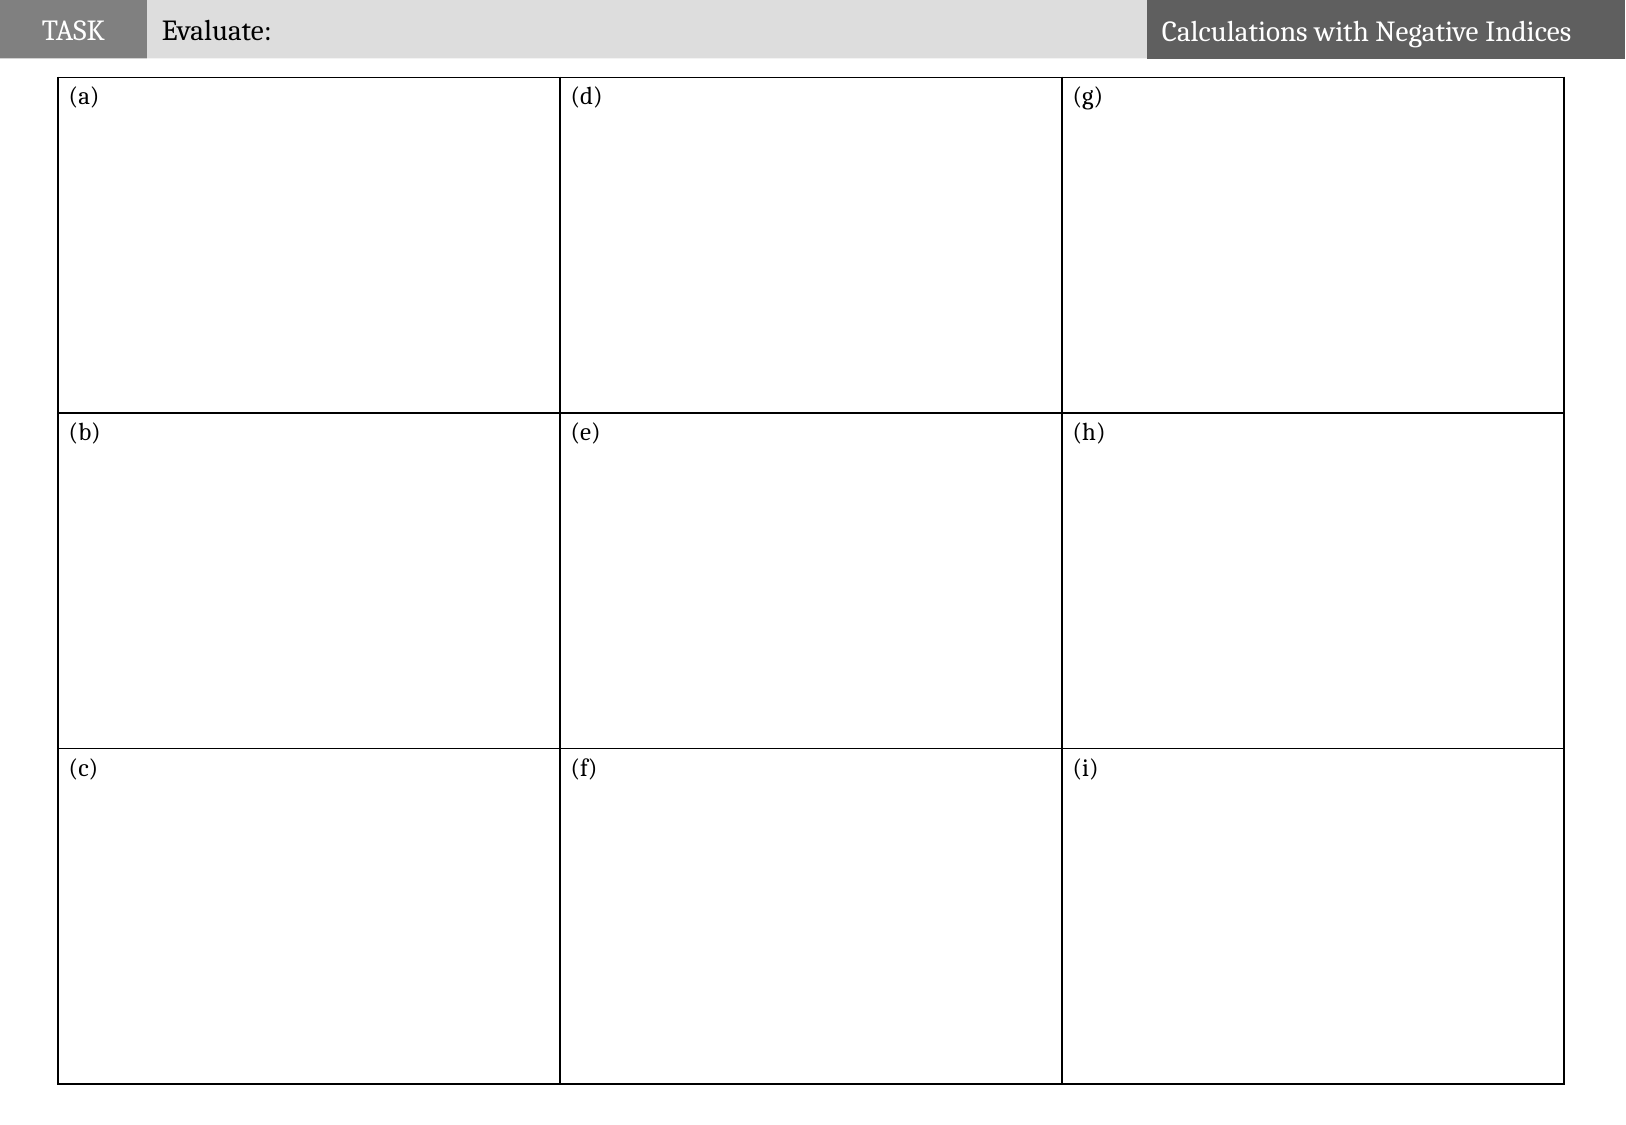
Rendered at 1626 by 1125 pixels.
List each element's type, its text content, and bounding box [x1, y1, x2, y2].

text_box Calculations with Negative Indices [1147, 0, 1625, 59]
text_box Evaluate: [147, 0, 1147, 59]
text_box TASK [0, 0, 147, 59]
